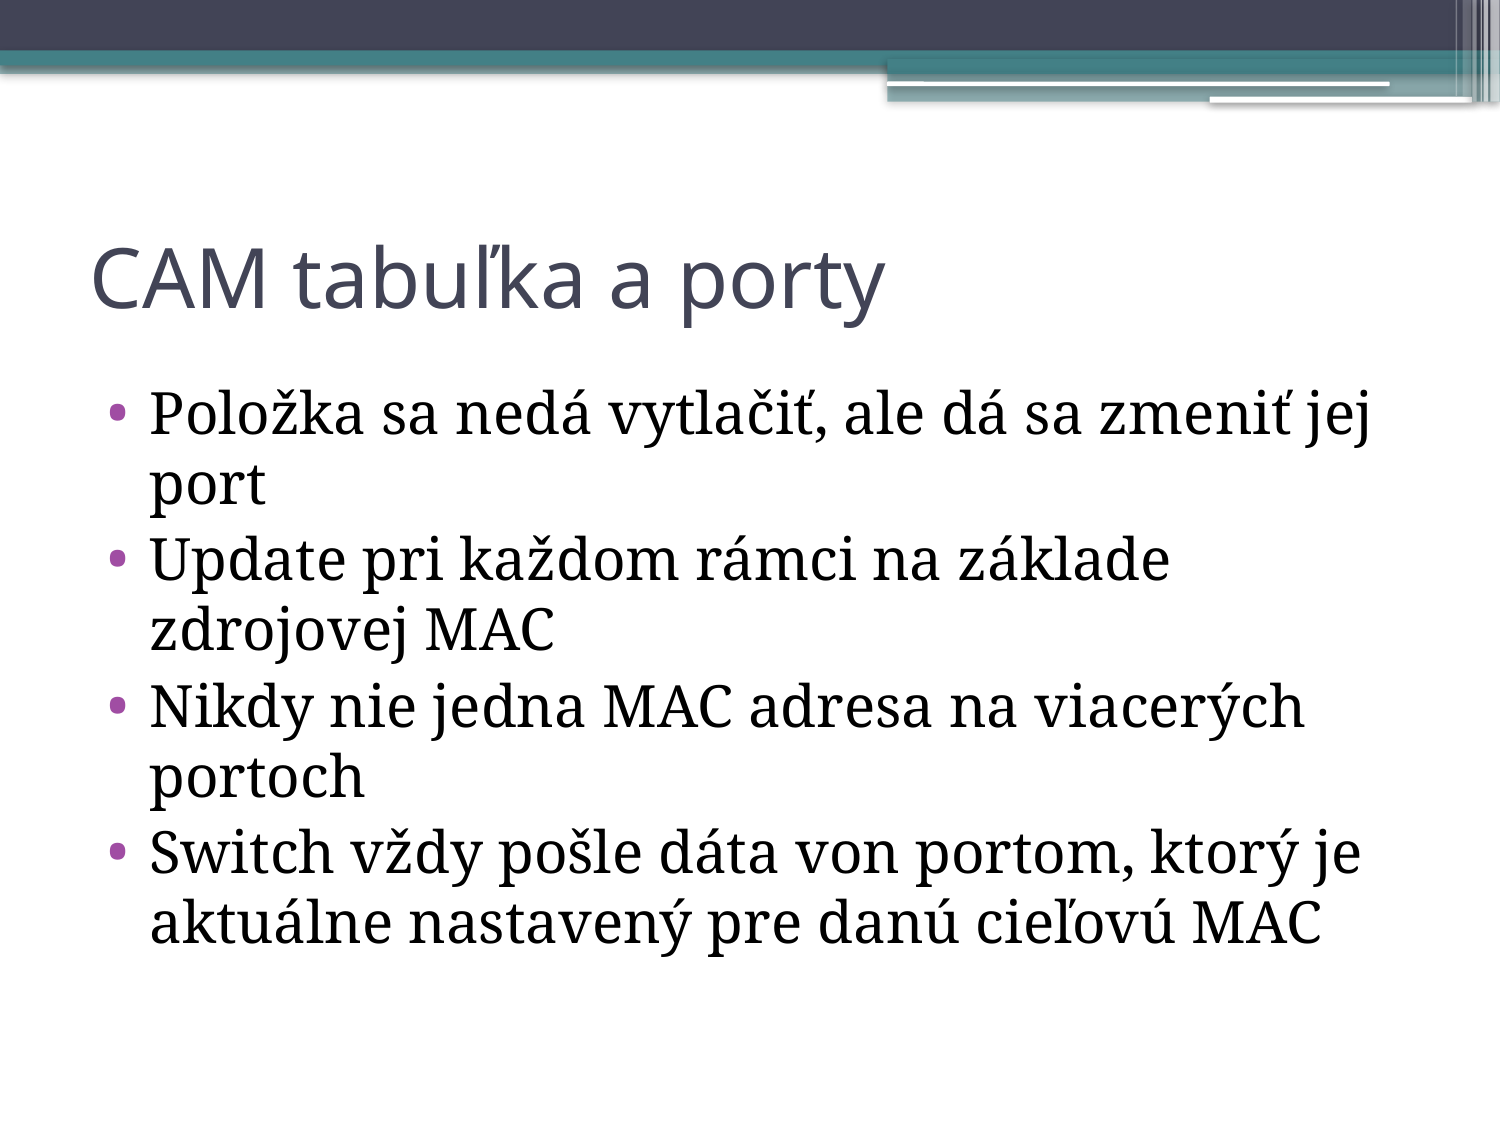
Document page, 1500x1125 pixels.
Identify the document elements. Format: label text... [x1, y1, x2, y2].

list Položka sa nedá vytlačiť, ale dá sa zmeniť jej port Update pri každom rámci na základe zdrojovej MAC Nikdy nie jedna MAC adresa na viacerých portoch Switch vždy pošle dáta von portom, ktorý je aktuálne nastavený pre danú cieľovú MAC [75, 368, 1425, 1079]
title CAM tabuľka a porty [75, 187, 1425, 363]
